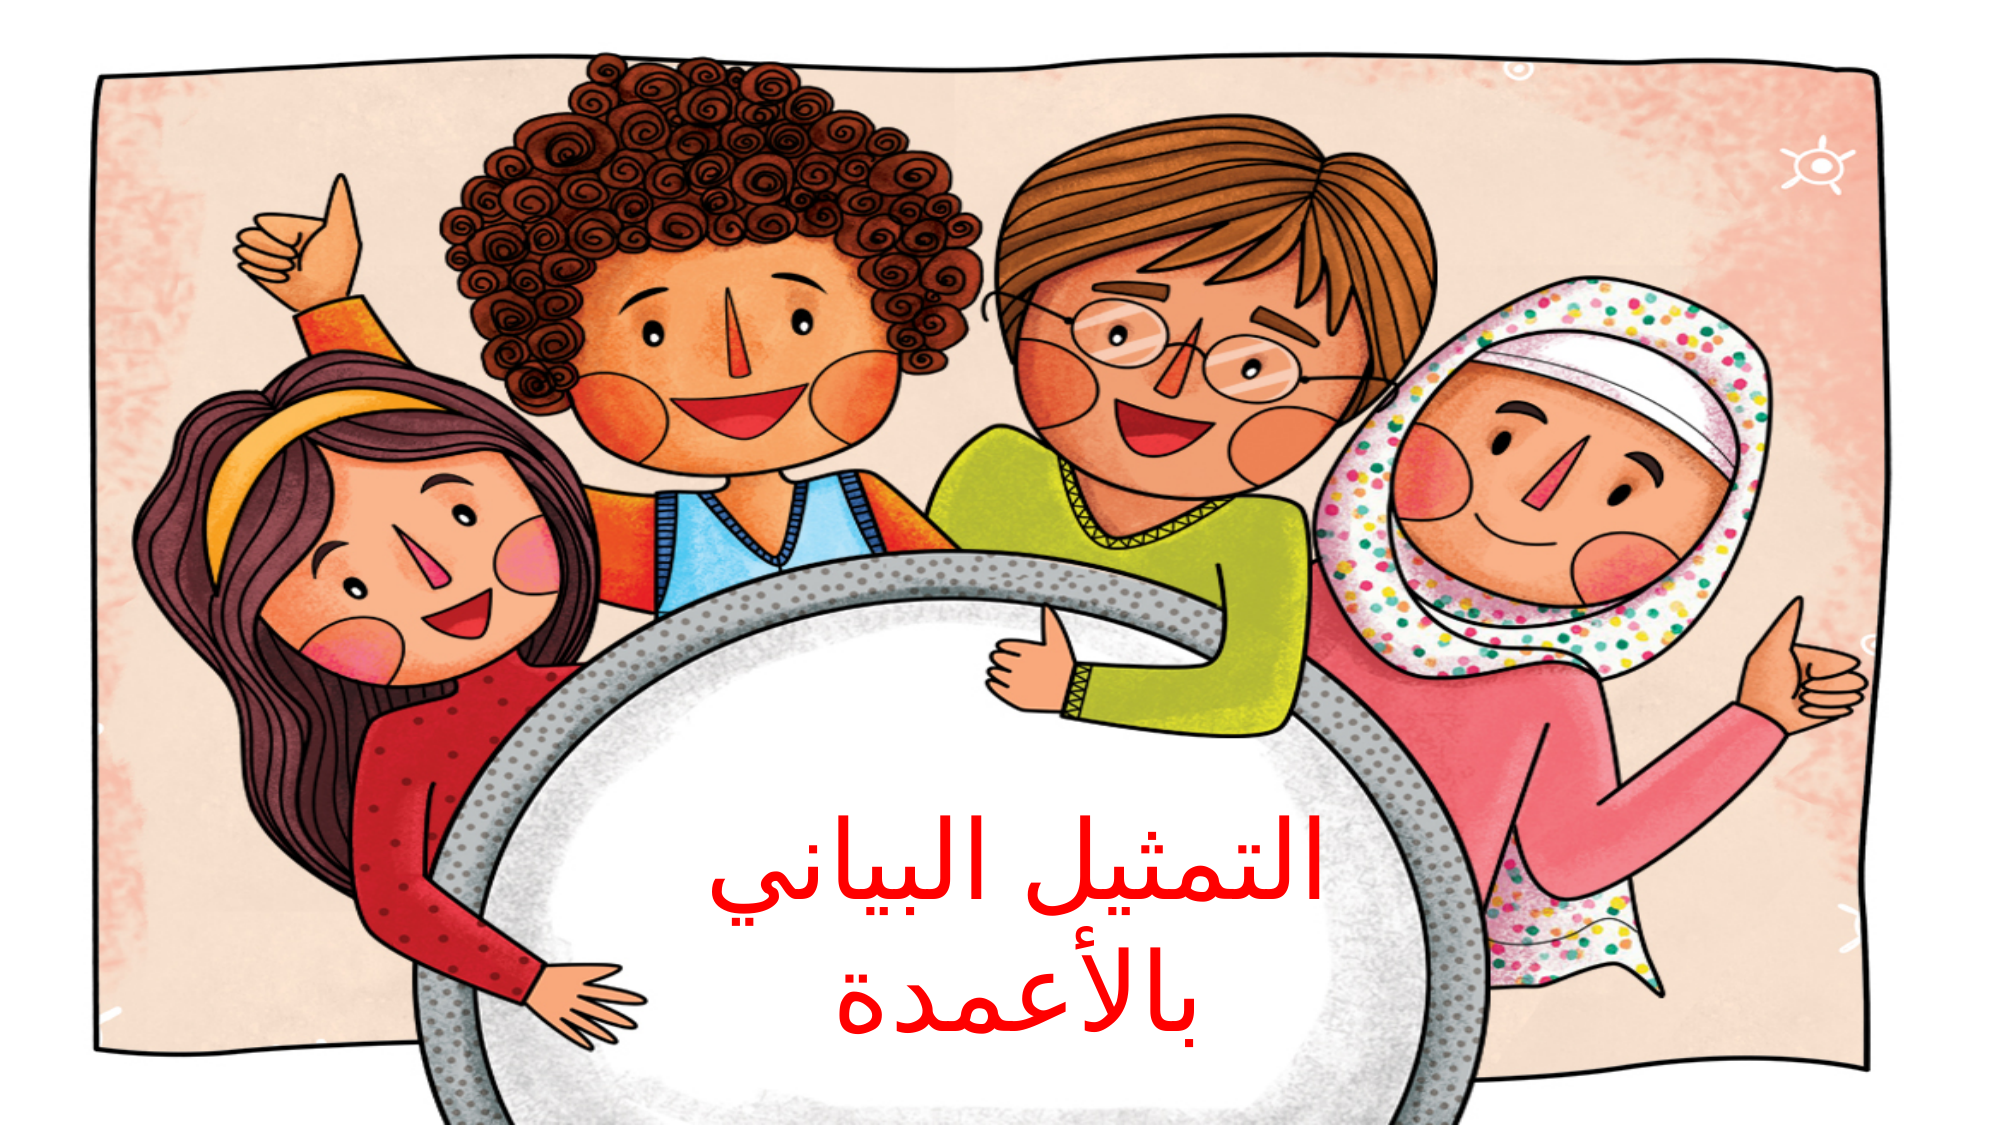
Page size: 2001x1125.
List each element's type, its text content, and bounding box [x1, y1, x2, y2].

title التمثيل البياني بالأعمدة [650, 740, 1387, 1104]
picture [0, 0, 2001, 1125]
